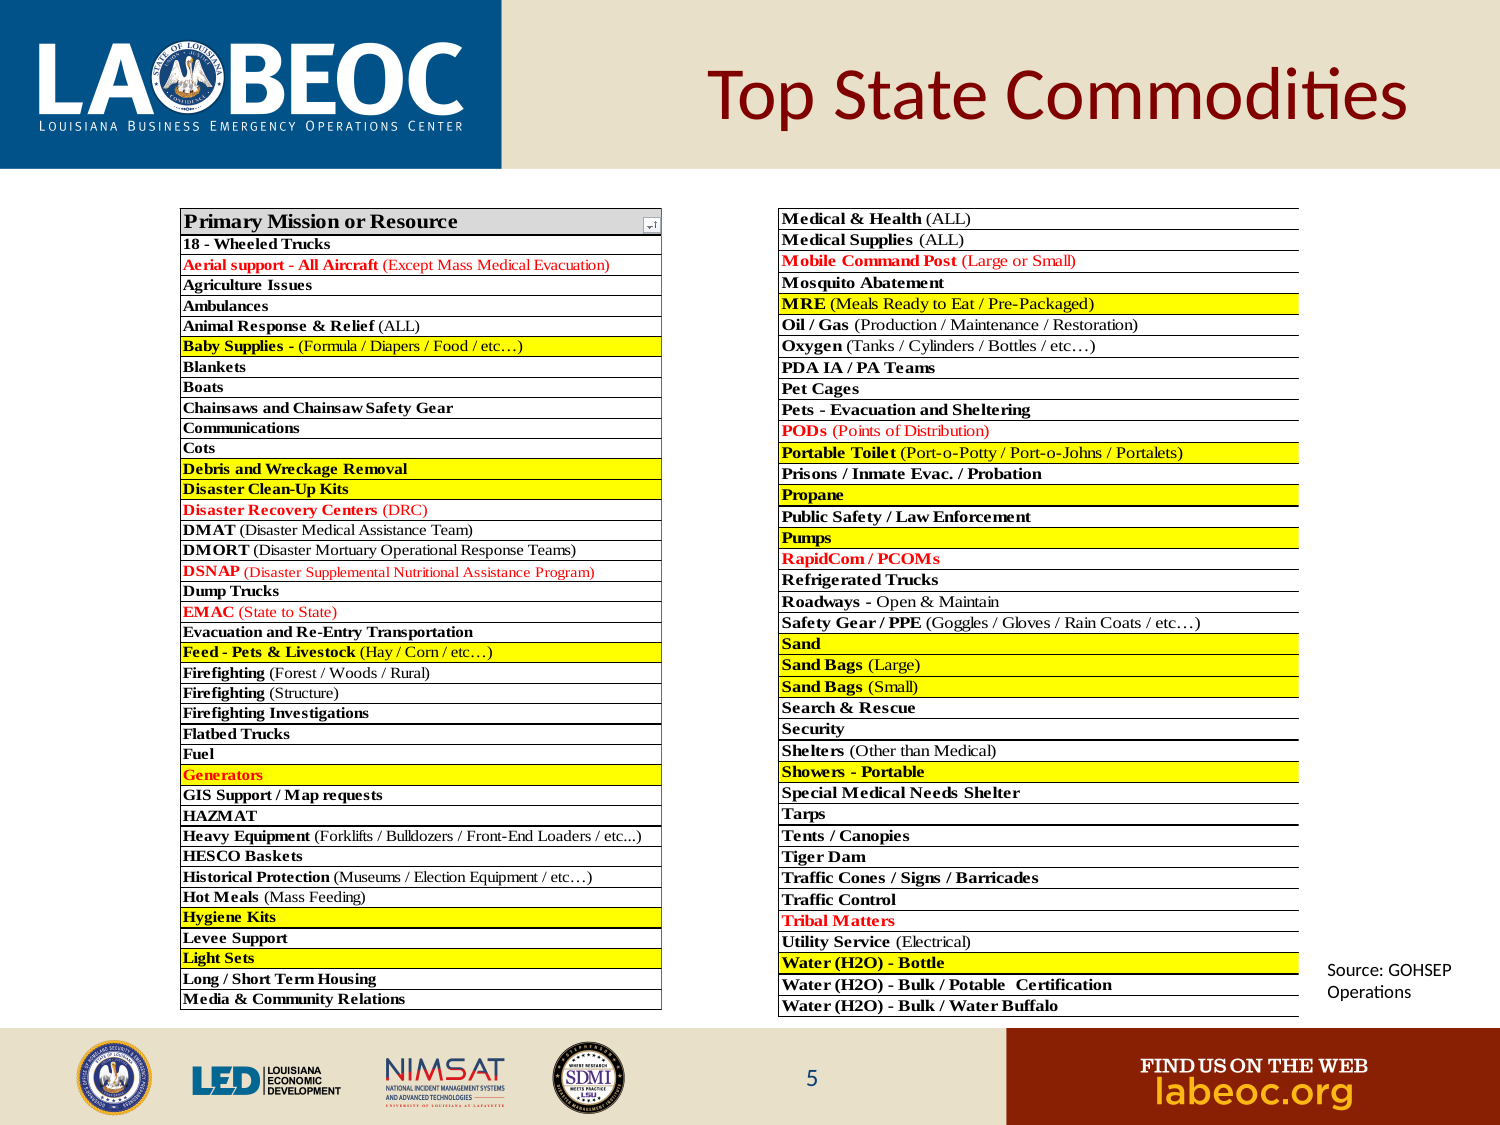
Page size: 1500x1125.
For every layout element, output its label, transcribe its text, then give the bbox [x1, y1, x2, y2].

text_box Source: GOHSEP Operations [1312, 949, 1475, 1010]
slide_number 5 [715, 1028, 909, 1125]
title Top State Commodities [516, 30, 1425, 149]
picture [0, 0, 1500, 1125]
